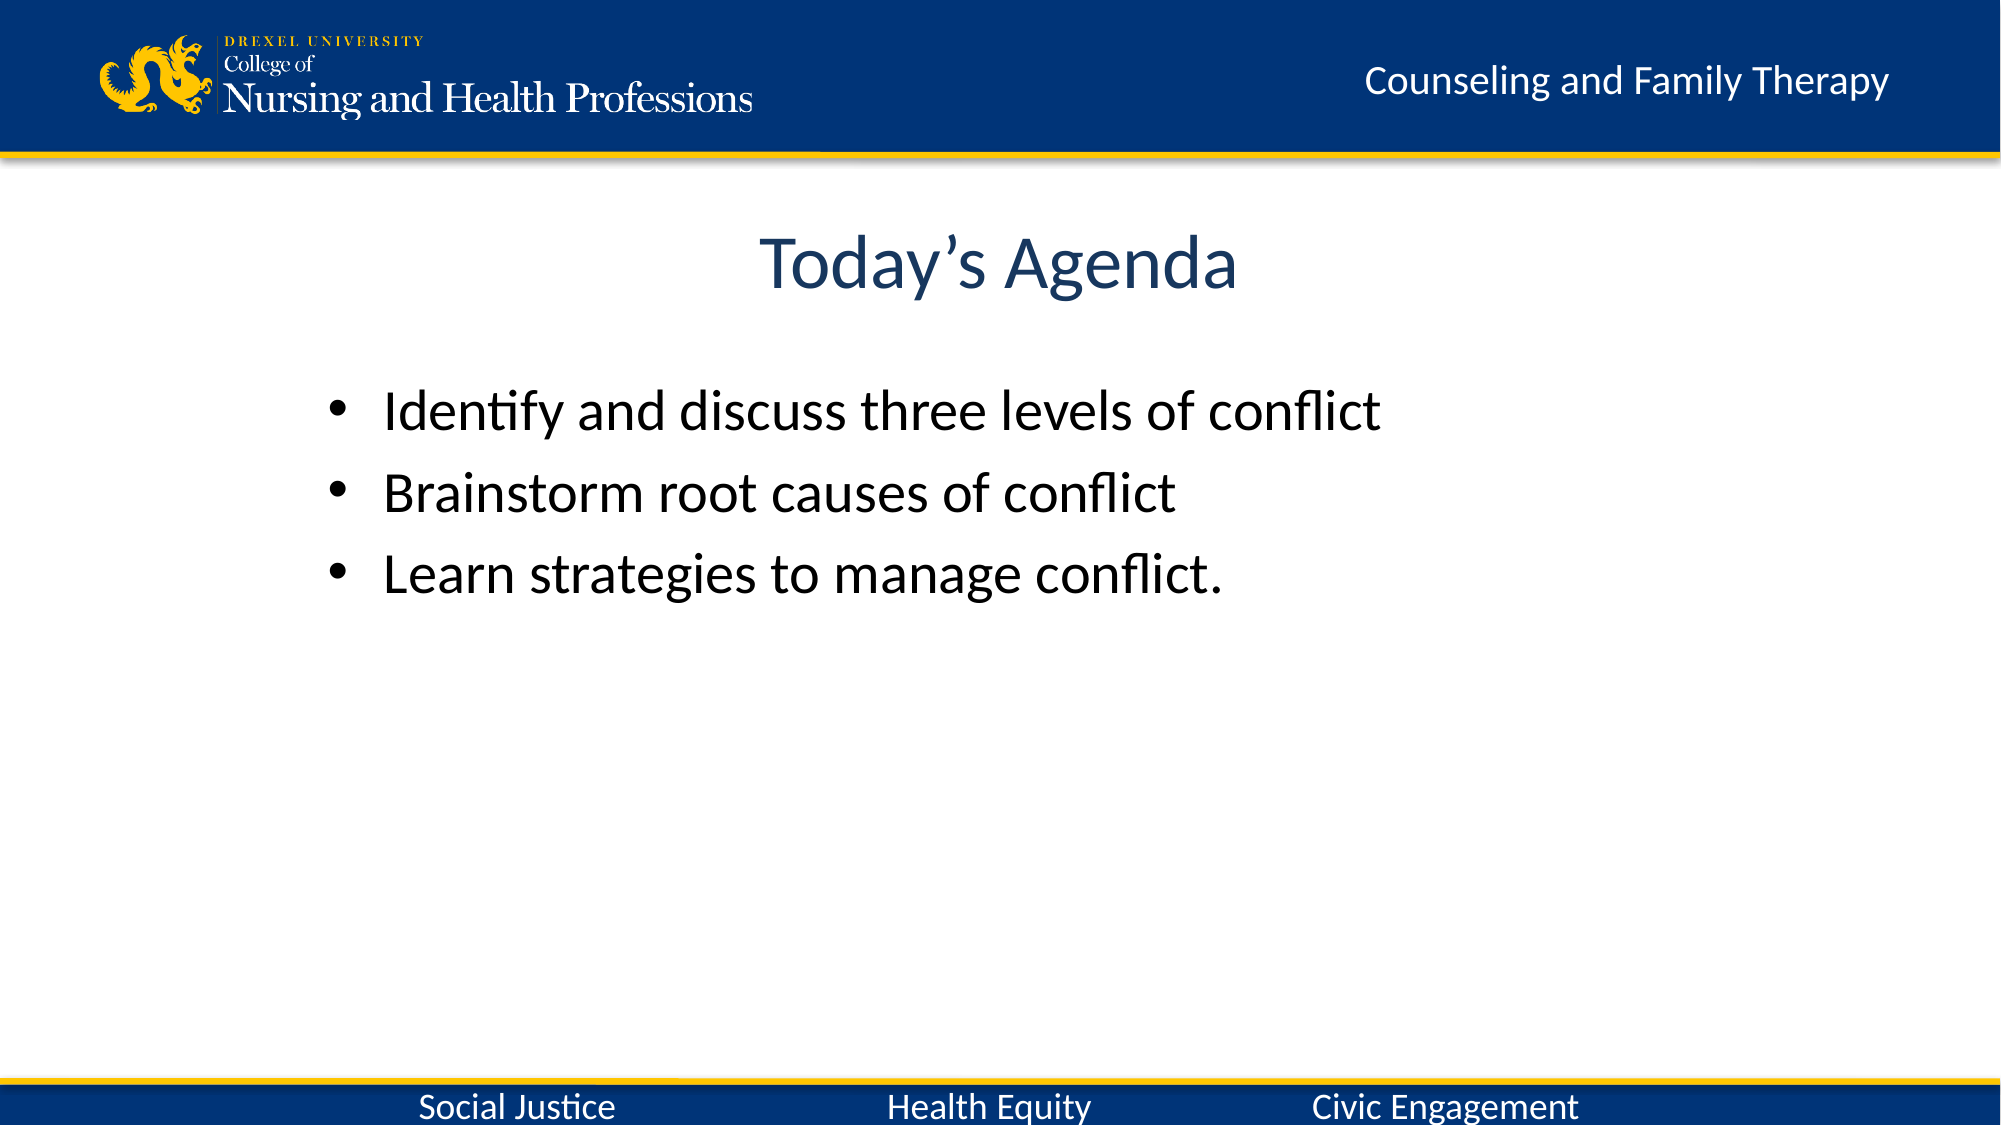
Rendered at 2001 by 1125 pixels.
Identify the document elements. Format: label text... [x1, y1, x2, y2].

title Today’s Agenda [99, 204, 1900, 312]
list Identify and discuss three levels of conflict Brainstorm root causes of conflict Learn strategies to manage conflict. [312, 364, 1688, 1038]
